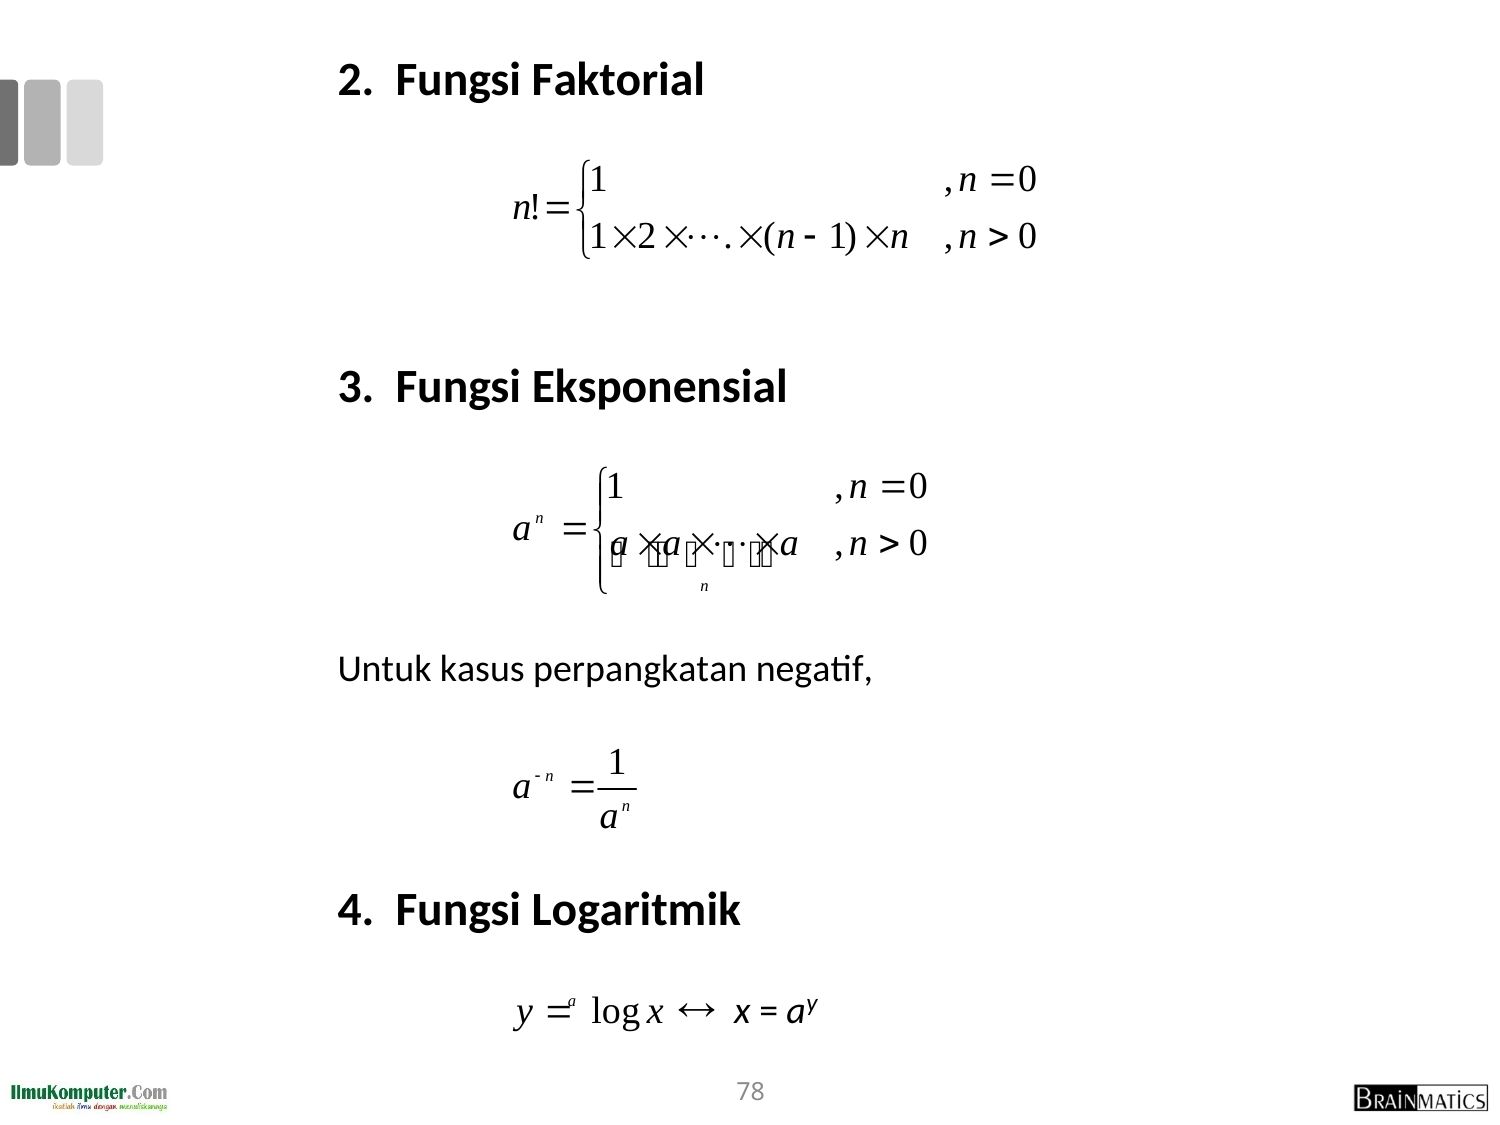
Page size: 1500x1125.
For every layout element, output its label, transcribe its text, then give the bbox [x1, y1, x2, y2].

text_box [337, 50, 1364, 1095]
picture [4, 1081, 173, 1115]
picture [1351, 1081, 1491, 1115]
slide_number 78 [582, 1095, 920, 1123]
